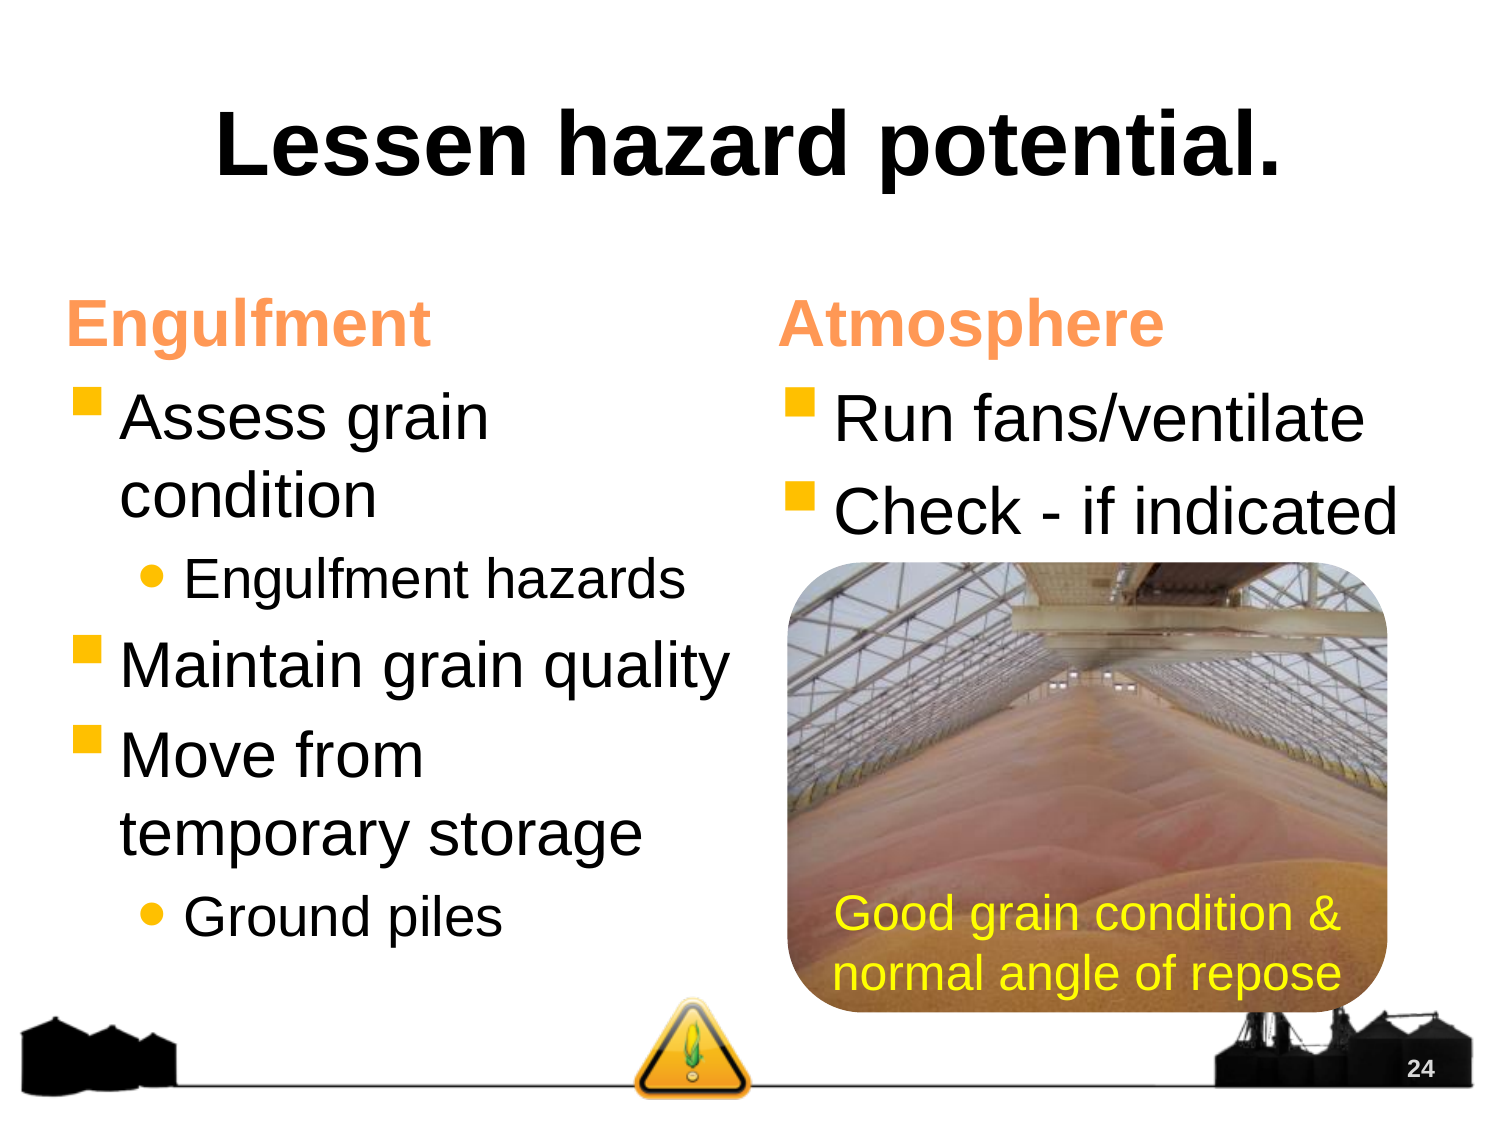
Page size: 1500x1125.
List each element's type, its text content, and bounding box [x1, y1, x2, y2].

list Assess grain condition Engulfment hazards Maintain grain quality Move from temporary storage Ground piles [50, 367, 750, 943]
picture [0, 562, 1500, 1125]
list Atmosphere [761, 262, 1450, 367]
title Lessen hazard potential. [75, 45, 1425, 233]
list Engulfment [50, 262, 738, 367]
list Run fans/ventilate Check - if indicated [761, 367, 1450, 943]
